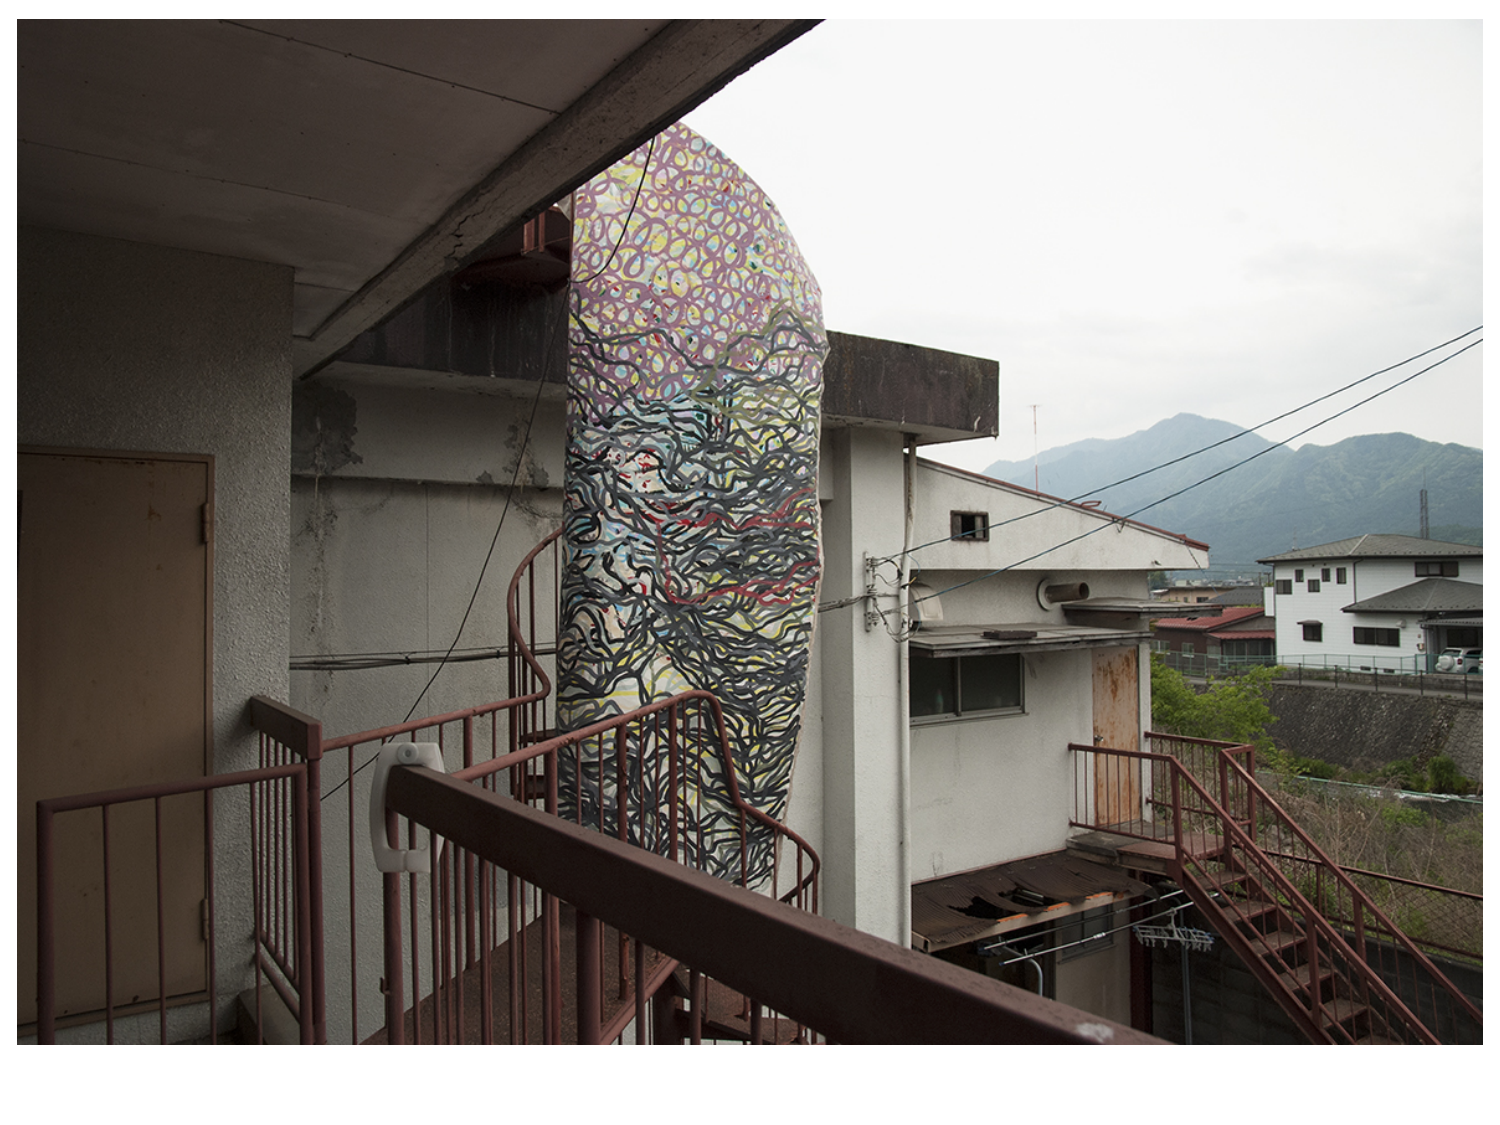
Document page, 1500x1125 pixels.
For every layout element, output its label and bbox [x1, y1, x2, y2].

picture [17, 18, 1483, 1046]
